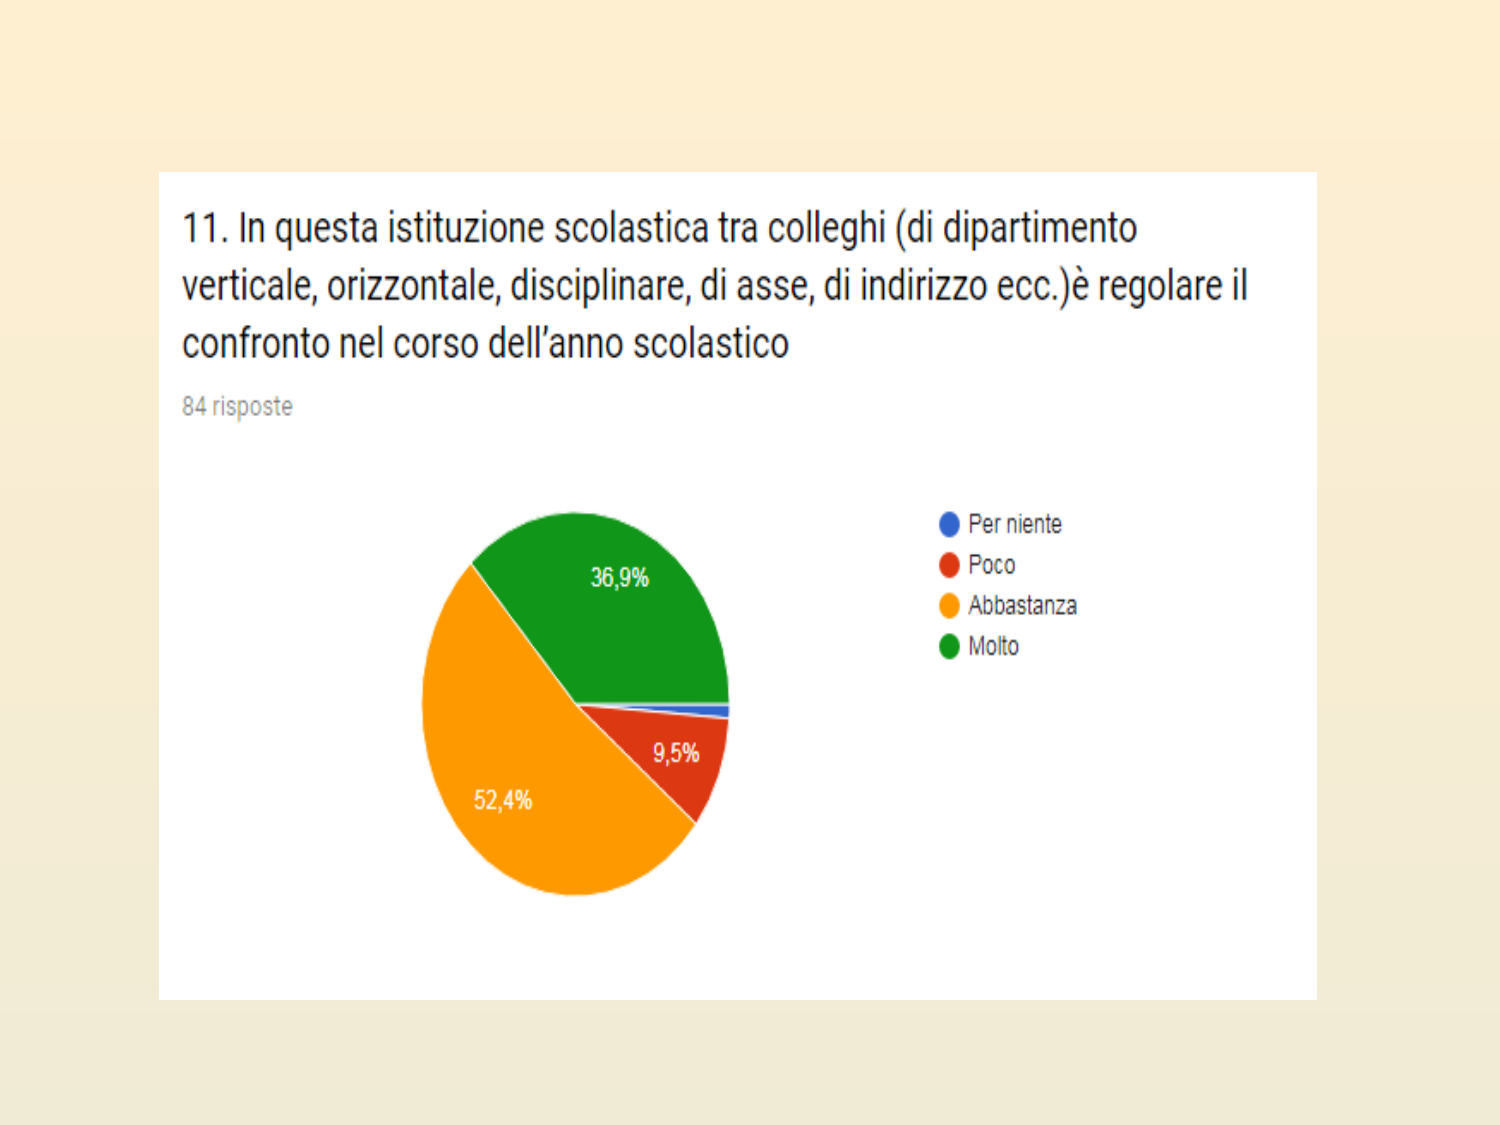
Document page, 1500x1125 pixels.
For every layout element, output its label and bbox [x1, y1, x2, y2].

picture [159, 172, 1318, 1000]
